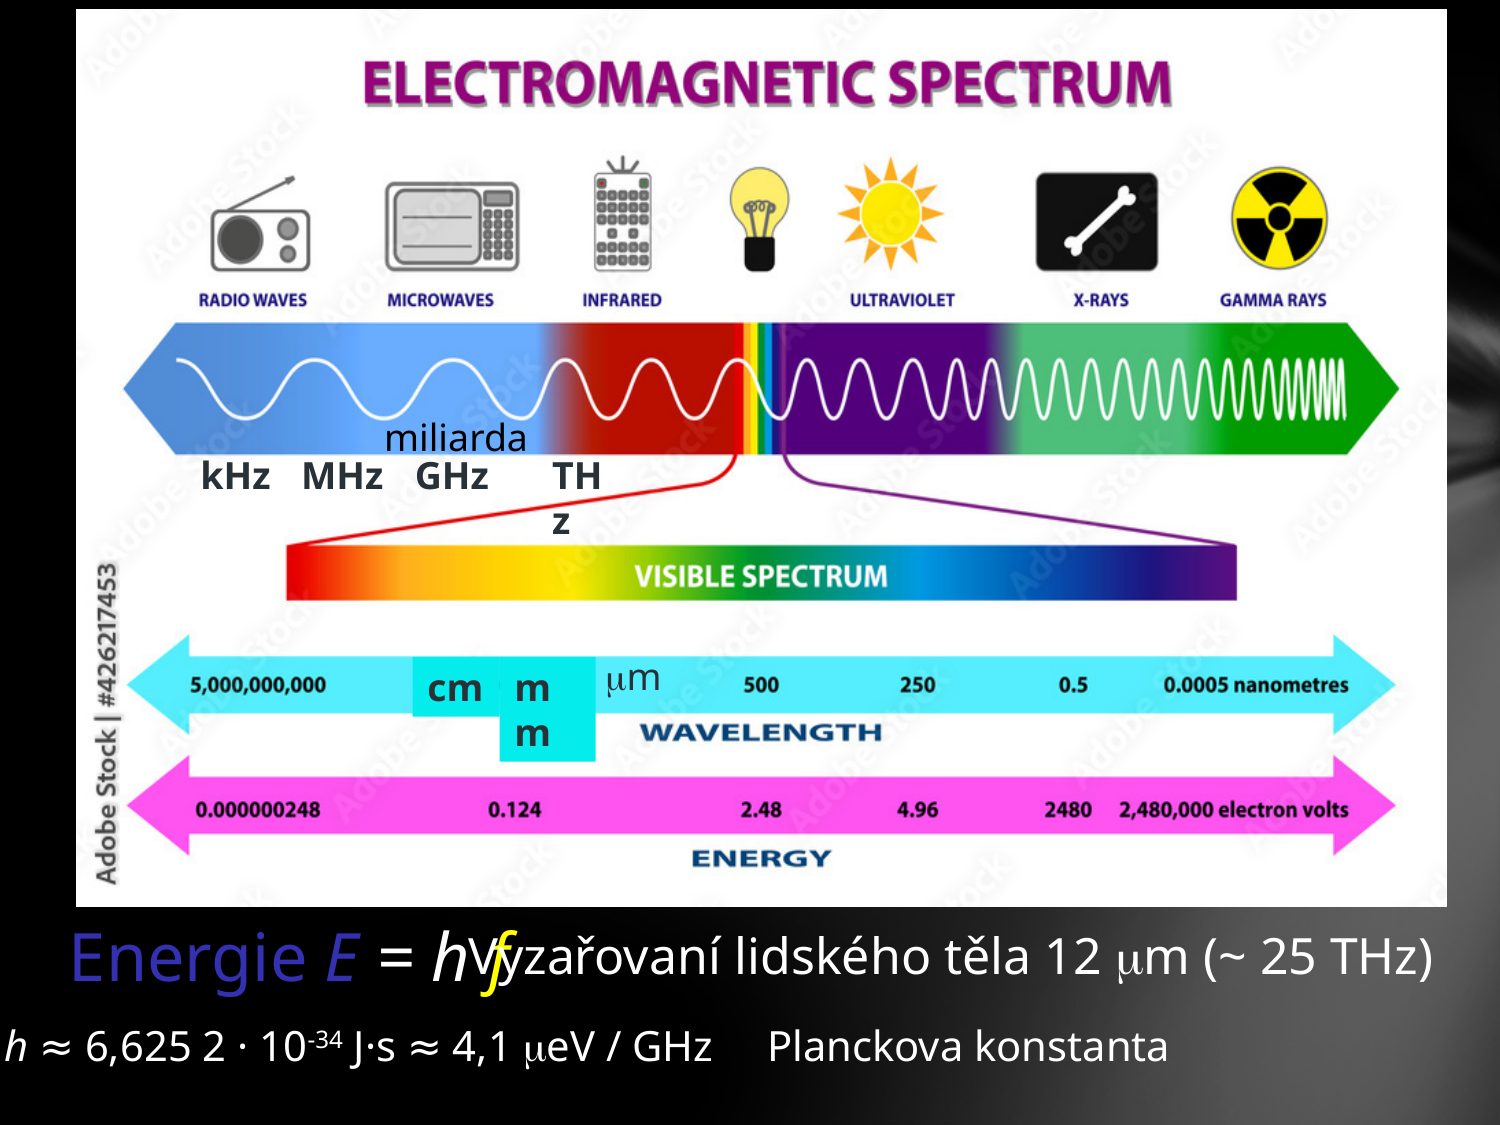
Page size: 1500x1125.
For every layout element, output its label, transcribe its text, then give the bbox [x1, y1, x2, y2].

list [76, 9, 1448, 908]
text_box h ≈ 6,625 2 · 10-34 J·s ≈ 4,1 eV / GHz Planckova konstanta [0, 1012, 1186, 1078]
text_box Vyzařovaní lidského těla 12 m (~ 25 THz) [453, 918, 1448, 992]
text_box Energie E = h f [54, 906, 525, 1002]
